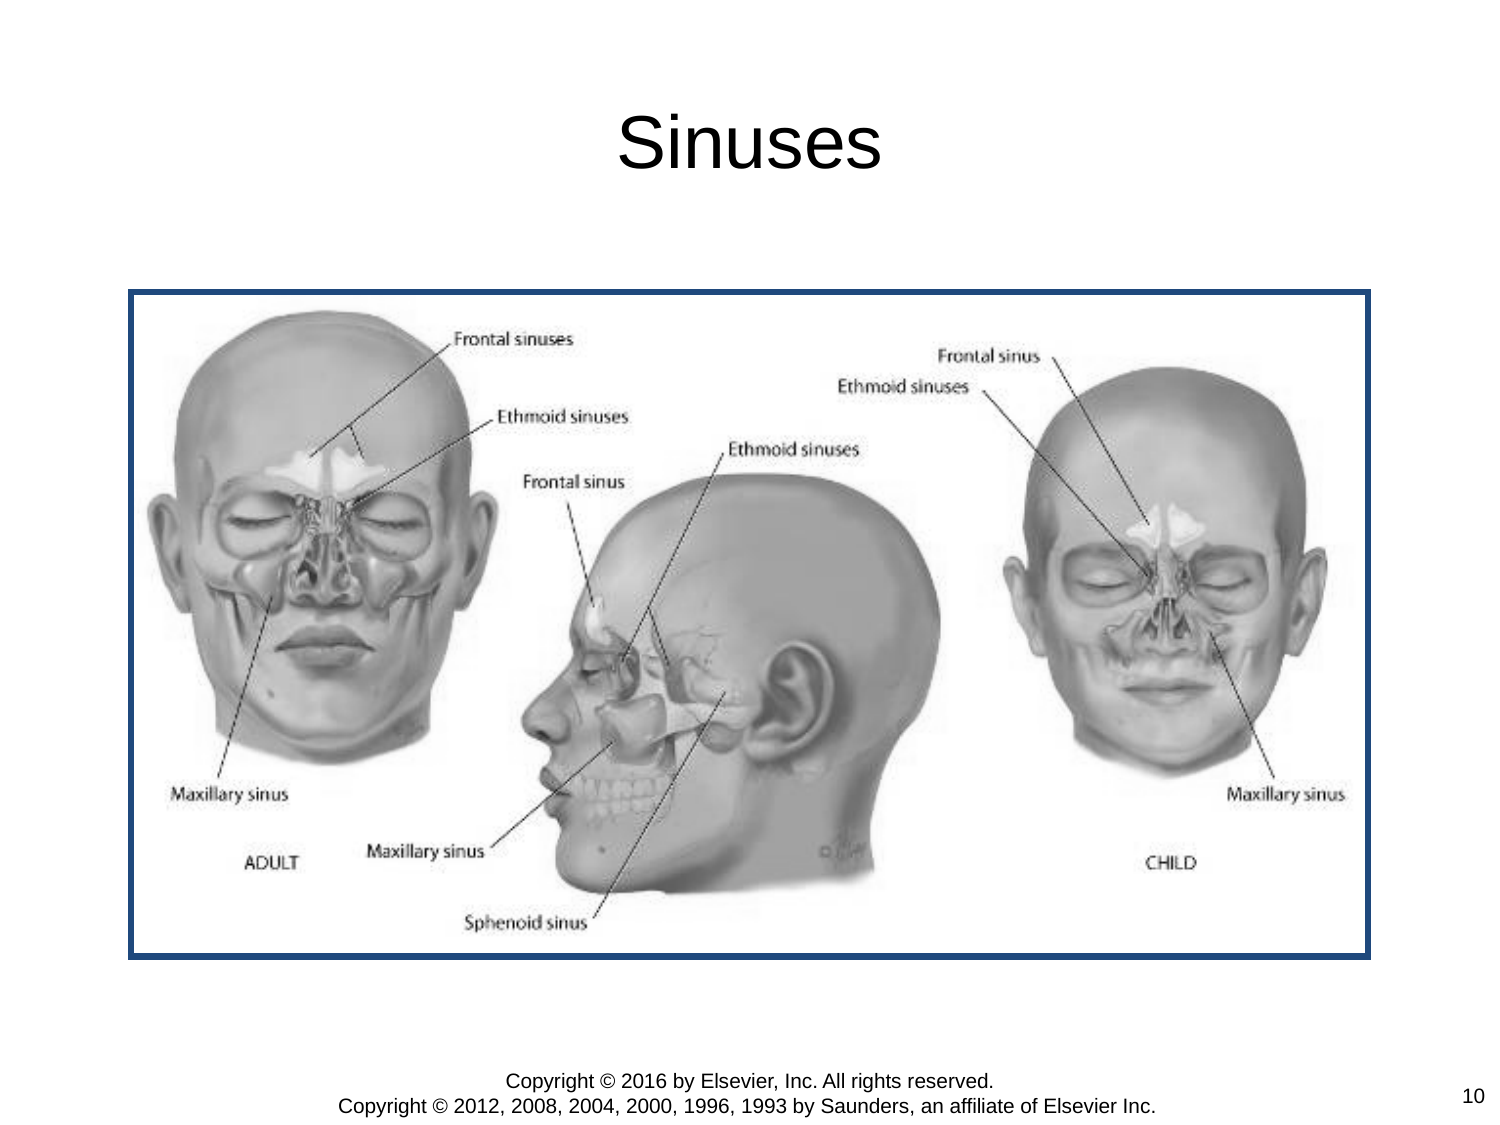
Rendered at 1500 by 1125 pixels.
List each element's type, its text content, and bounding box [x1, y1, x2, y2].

footer Copyright © 2016 by Elsevier, Inc. All rights reserved. Copyright © 2012, 2008, 2004, 2000, 1996, 1993 by Saunders, an affiliate of Elsevier Inc. [162, 1059, 1338, 1123]
picture [134, 295, 1365, 954]
slide_number 10 [1149, 1065, 1500, 1125]
title Sinuses [75, 45, 1425, 233]
